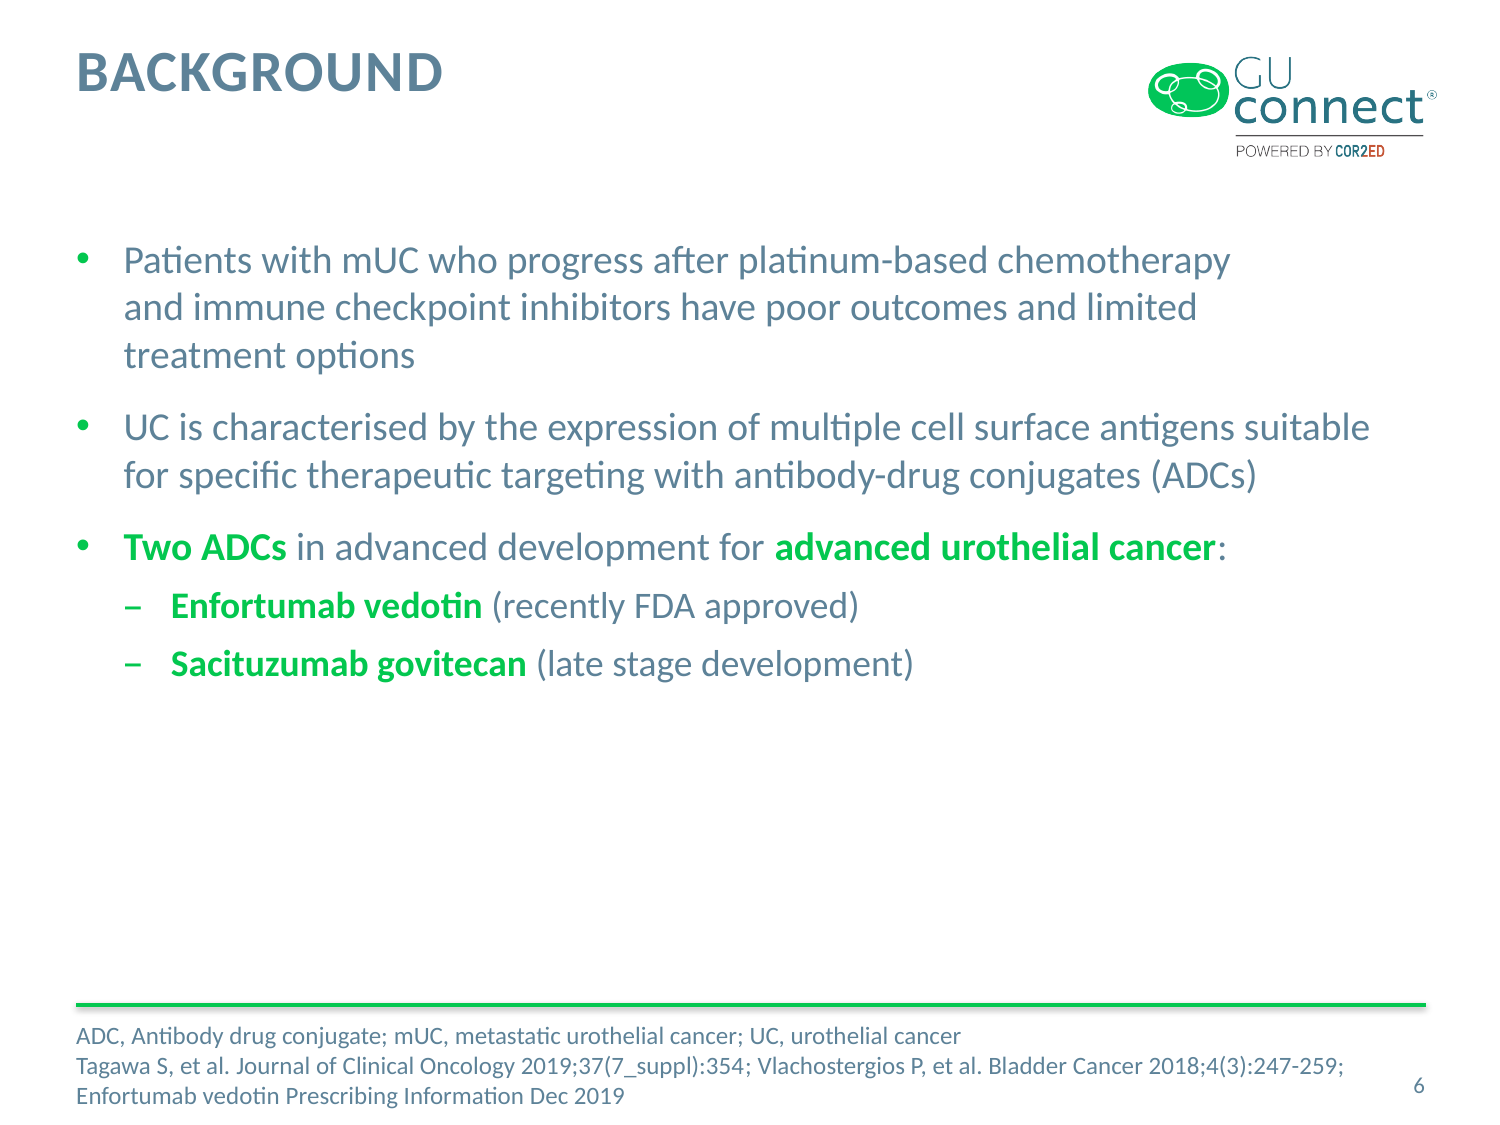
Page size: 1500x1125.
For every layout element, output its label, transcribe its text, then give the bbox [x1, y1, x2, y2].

list Patients with mUC who progress after platinum-based chemotherapy and immune checkpoint inhibitors have poor outcomes and limited treatment options UC is characterised by the expression of multiple cell surface antigens suitable for specific therapeutic targeting with antibody-drug conjugates (ADCs) Two ADCs in advanced development for advanced urothelial cancer: Enfortumab vedotin (recently FDA approved) Sacituzumab govitecan (late stage development) [76, 233, 1426, 977]
picture [1152, 42, 1451, 171]
slide_number 6 [1328, 1054, 1425, 1115]
title background [76, 40, 1152, 173]
list ADC, Antibody drug conjugate; mUC, metastatic urothelial cancer; UC, urothelial cancer Tagawa S, et al. Journal of Clinical Oncology 2019;37(7_suppl):354; Vlachostergios P, et al. Bladder Cancer 2018;4(3):247-259; Enfortumab vedotin Prescribing Information Dec 2019 [76, 1035, 1353, 1095]
